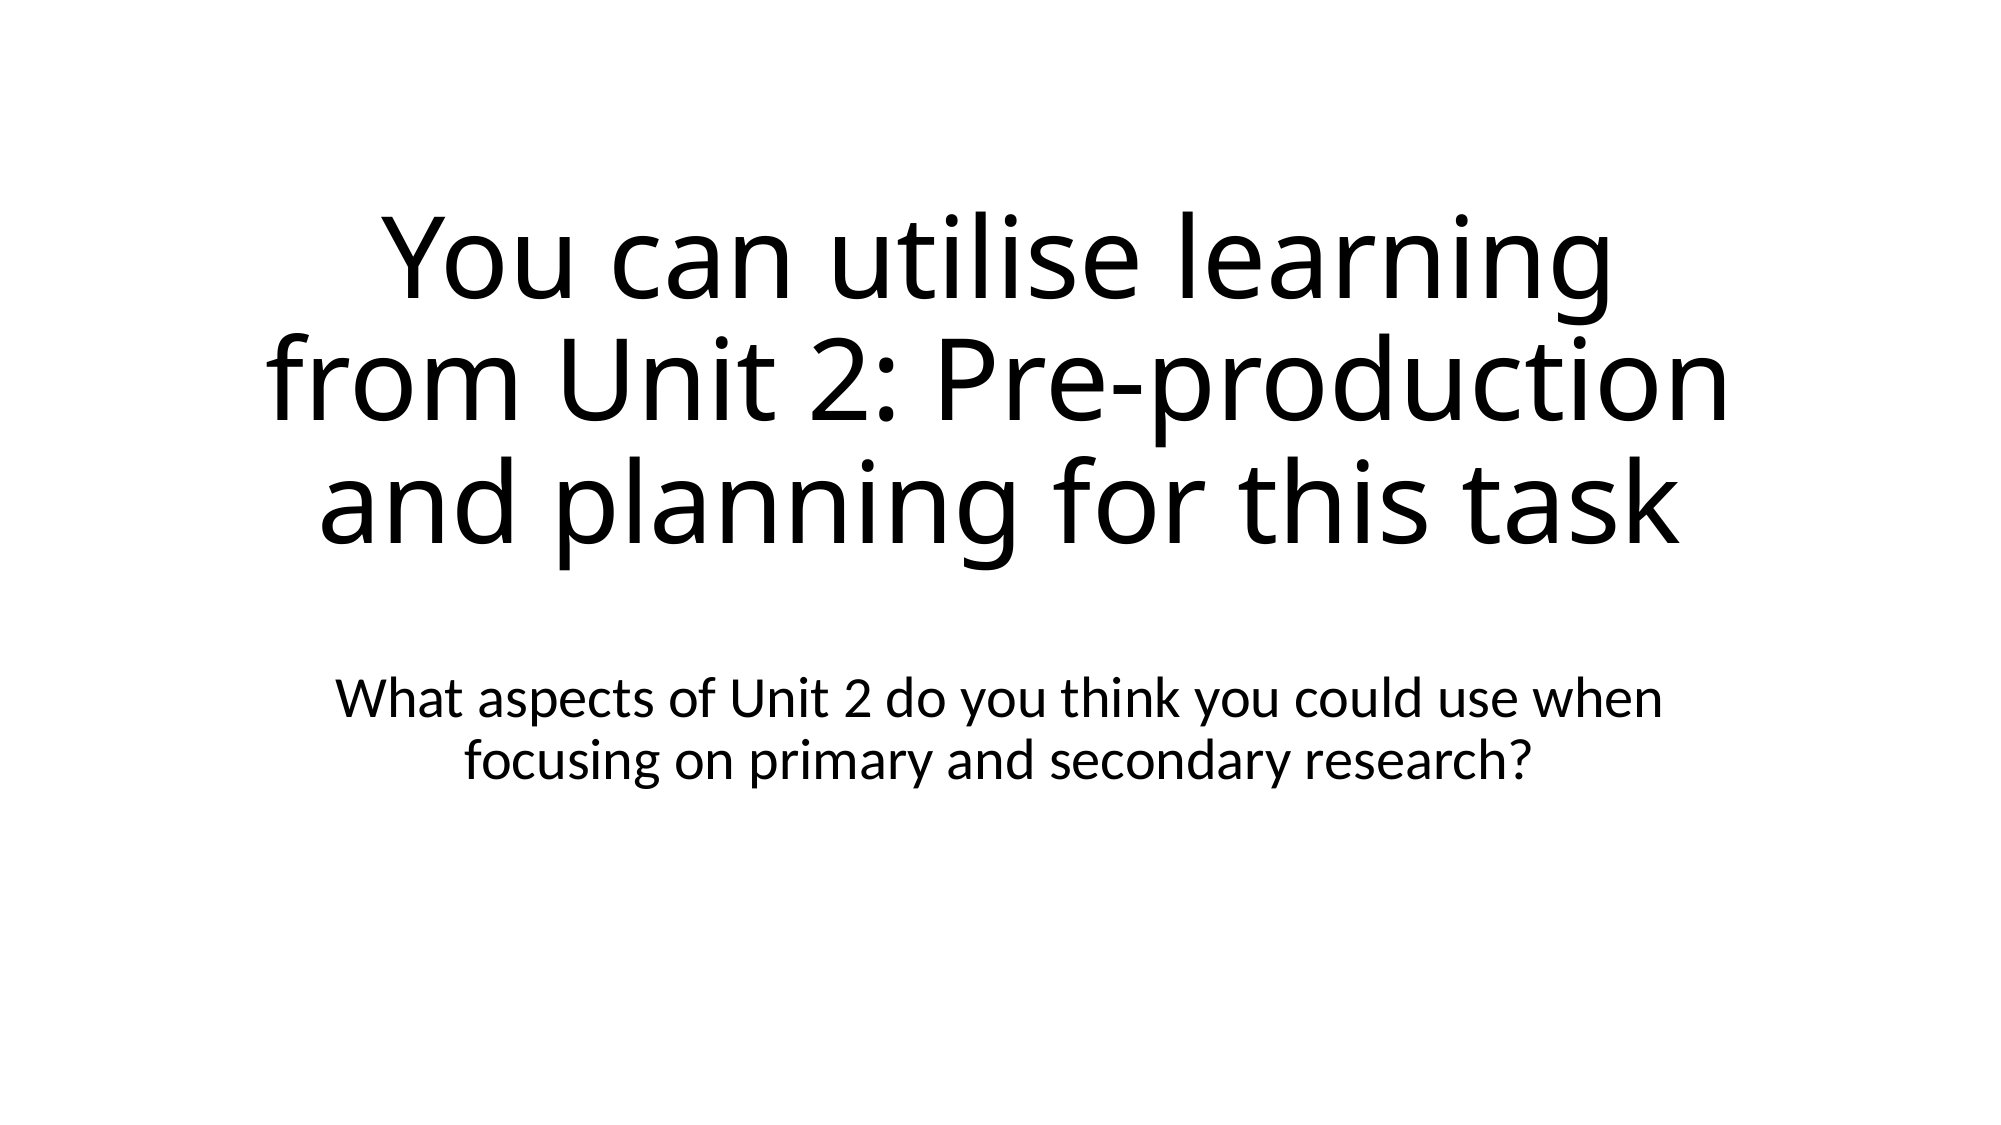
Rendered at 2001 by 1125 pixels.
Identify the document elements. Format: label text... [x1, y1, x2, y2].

subtitle What aspects of Unit 2 do you think you could use when focusing on primary and secondary research? [249, 659, 1750, 949]
title You can utilise learning from Unit 2: Pre-production and planning for this task [249, 184, 1750, 576]
